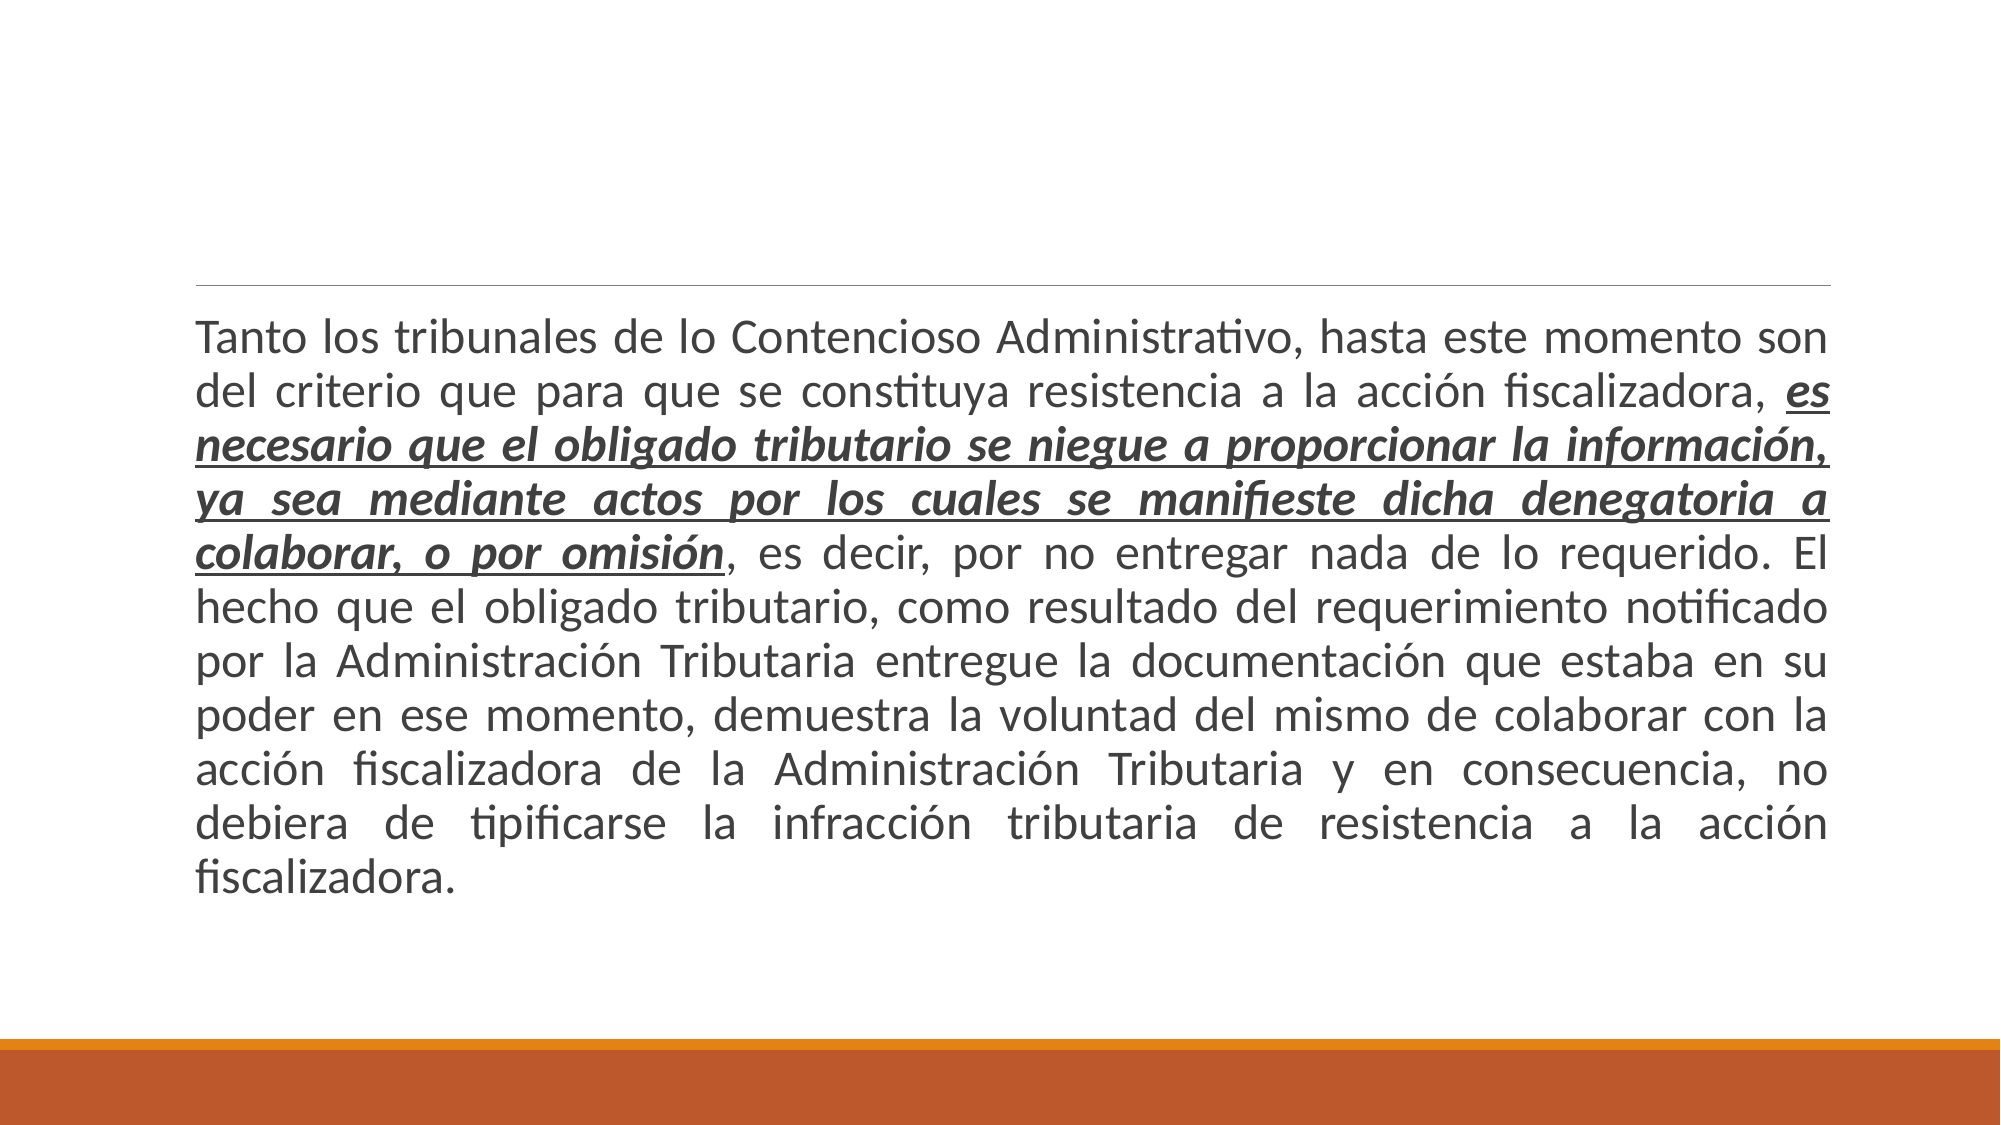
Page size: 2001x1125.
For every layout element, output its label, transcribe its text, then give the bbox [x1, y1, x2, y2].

list Tanto los tribunales de lo Contencioso Administrativo, hasta este momento son del criterio que para que se constituya resistencia a la acción fiscalizadora, es necesario que el obligado tributario se niegue a proporcionar la información, ya sea mediante actos por los cuales se manifieste dicha denegatoria a colaborar, o por omisión, es decir, por no entregar nada de lo requerido. El hecho que el obligado tributario, como resultado del requerimiento notificado por la Administración Tributaria entregue la documentación que estaba en su poder en ese momento, demuestra la voluntad del mismo de colaborar con la acción fiscalizadora de la Administración Tributaria y en consecuencia, no debiera de tipificarse la infracción tributaria de resistencia a la acción fiscalizadora. [180, 302, 1830, 963]
